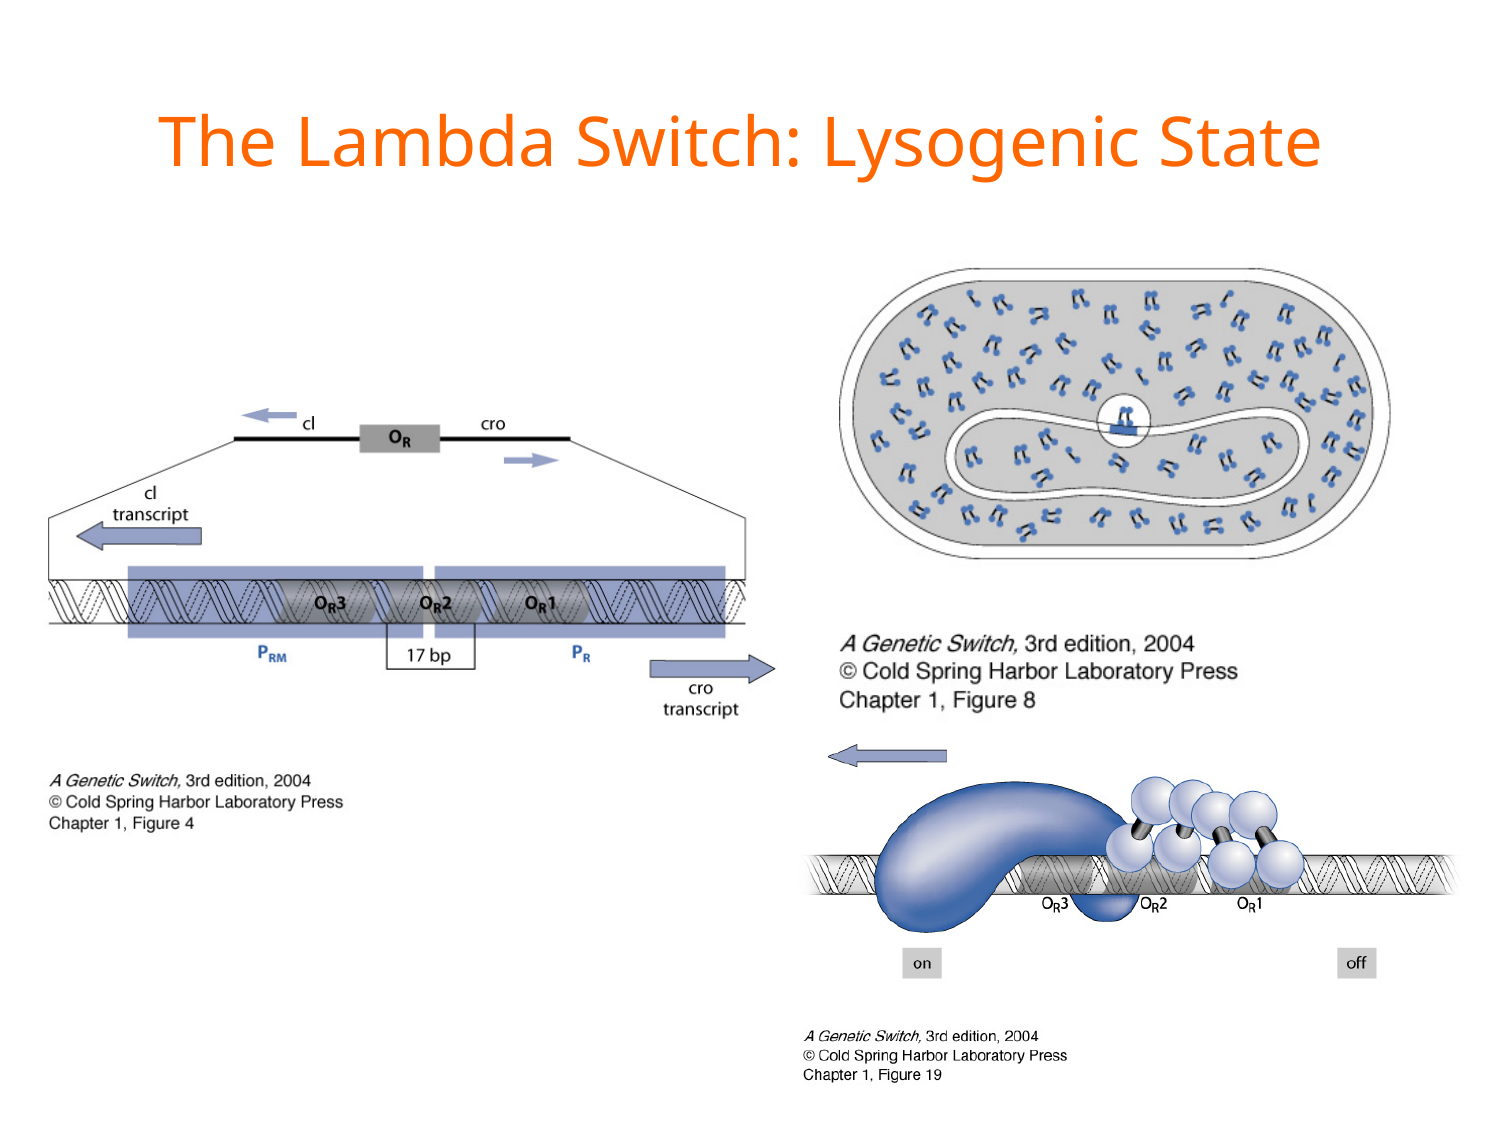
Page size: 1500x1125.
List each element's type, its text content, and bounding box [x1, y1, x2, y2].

picture [33, 407, 1475, 1101]
title The Lambda Switch: Lysogenic State [74, 44, 1426, 233]
picture [838, 260, 1395, 727]
